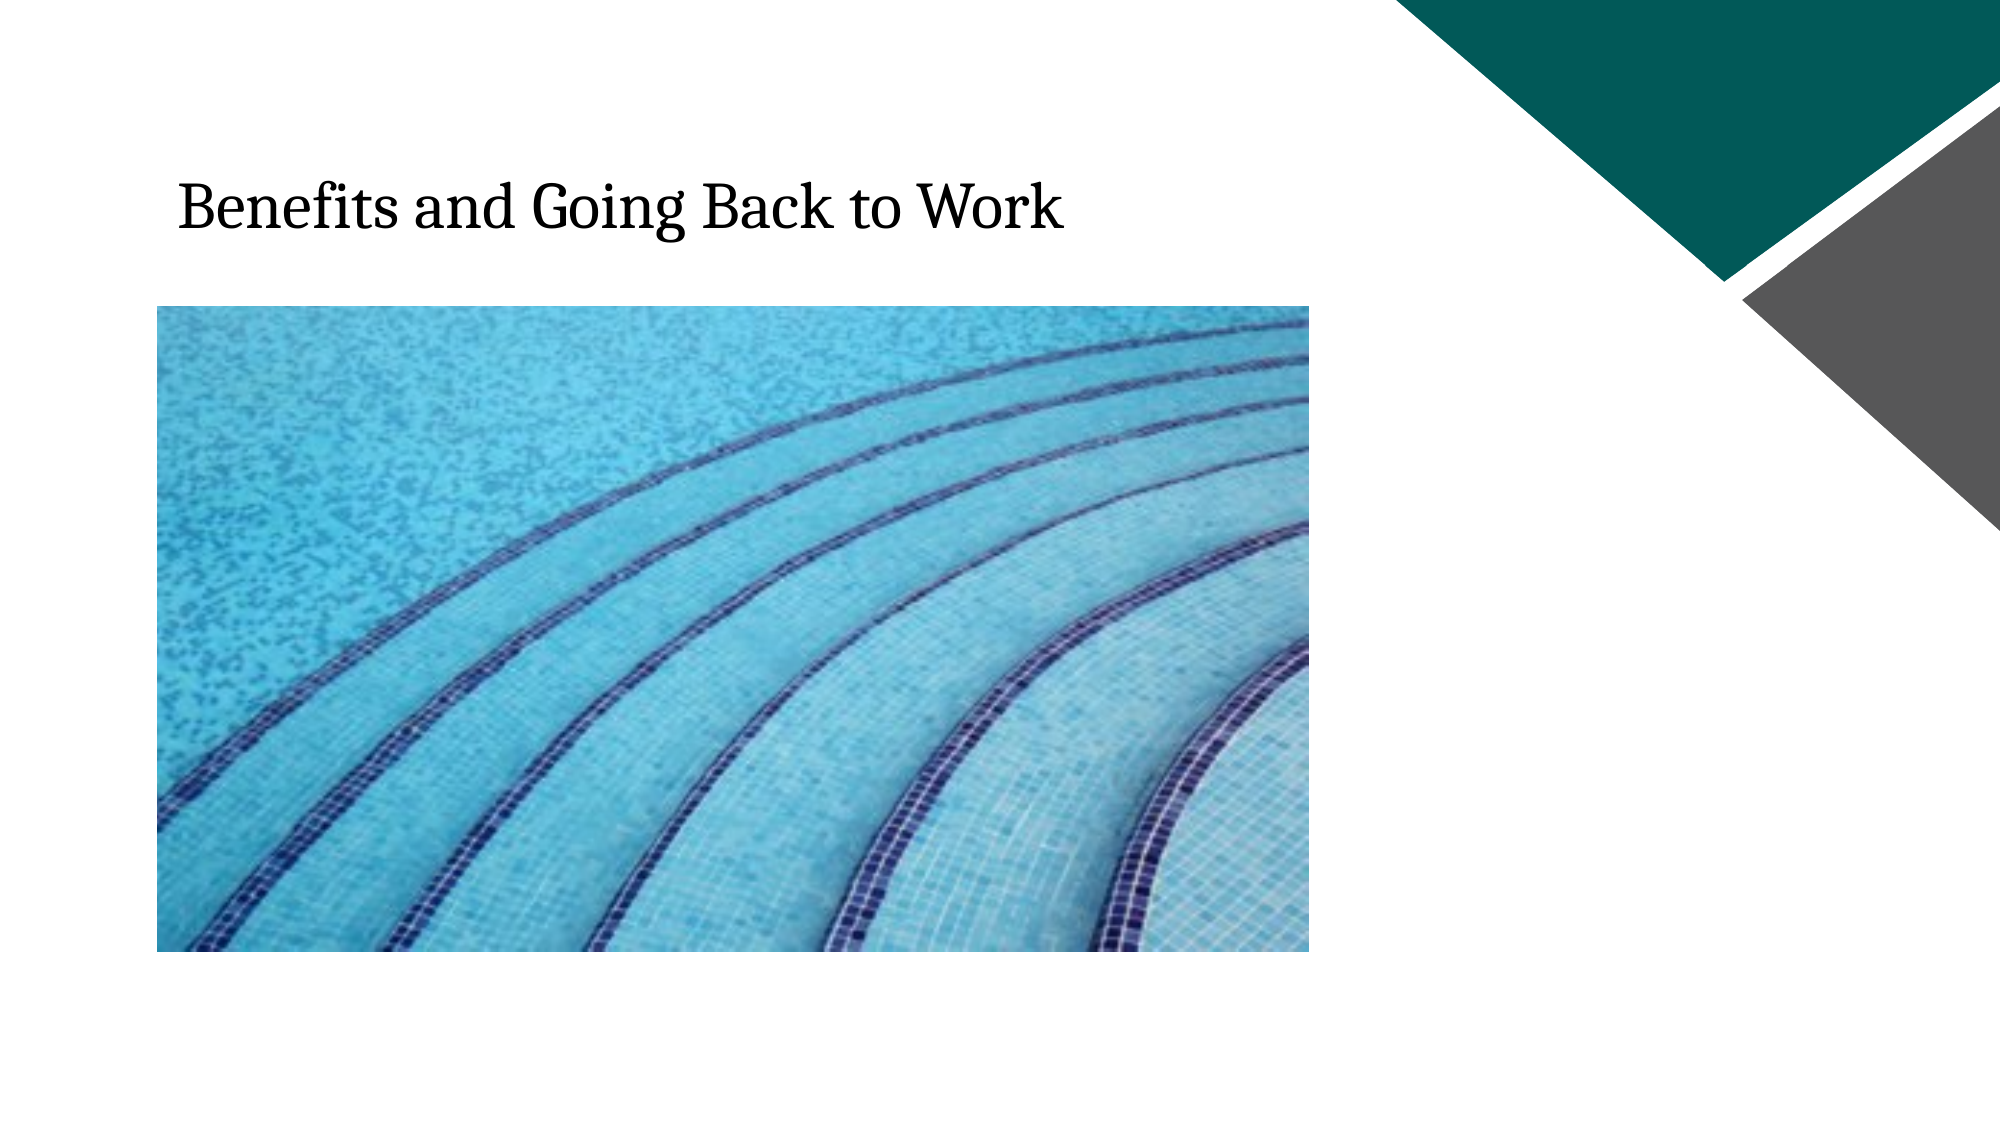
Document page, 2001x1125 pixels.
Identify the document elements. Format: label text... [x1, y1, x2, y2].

text_box Benefits and Going Back to Work [162, 154, 1081, 250]
picture [1395, 0, 2000, 531]
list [157, 306, 1309, 952]
